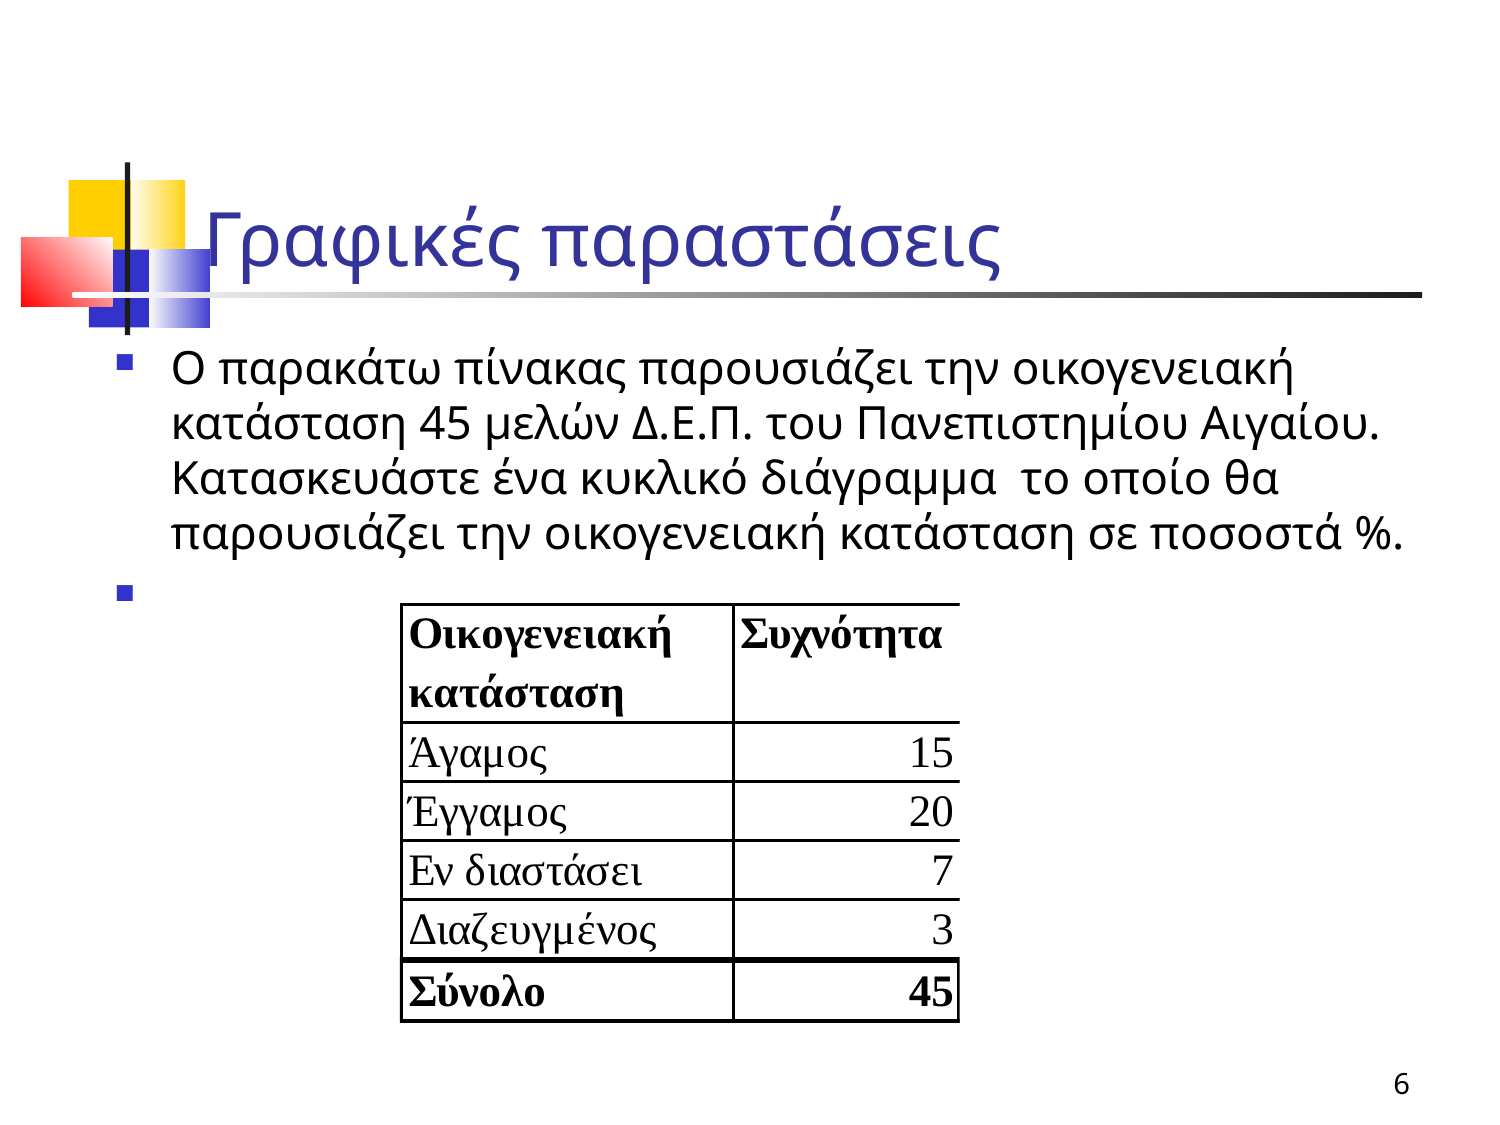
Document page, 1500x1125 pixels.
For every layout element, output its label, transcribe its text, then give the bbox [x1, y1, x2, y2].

text_box Γραφικές παραστάσεις [188, 101, 1468, 289]
text_box Ο παρακάτω πίνακας παρουσιάζει την οικογενειακή κατάσταση 45 μελών Δ.Ε.Π. του Πανεπιστημίου Αιγαίου. Κατασκευάστε ένα κυκλικό διάγραμμα το οποίο θα παρουσιάζει την οικογενειακή κατάσταση σε ποσοστά %. [99, 331, 1469, 1075]
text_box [399, 602, 963, 1026]
text_box 6 [1112, 1075, 1425, 1113]
